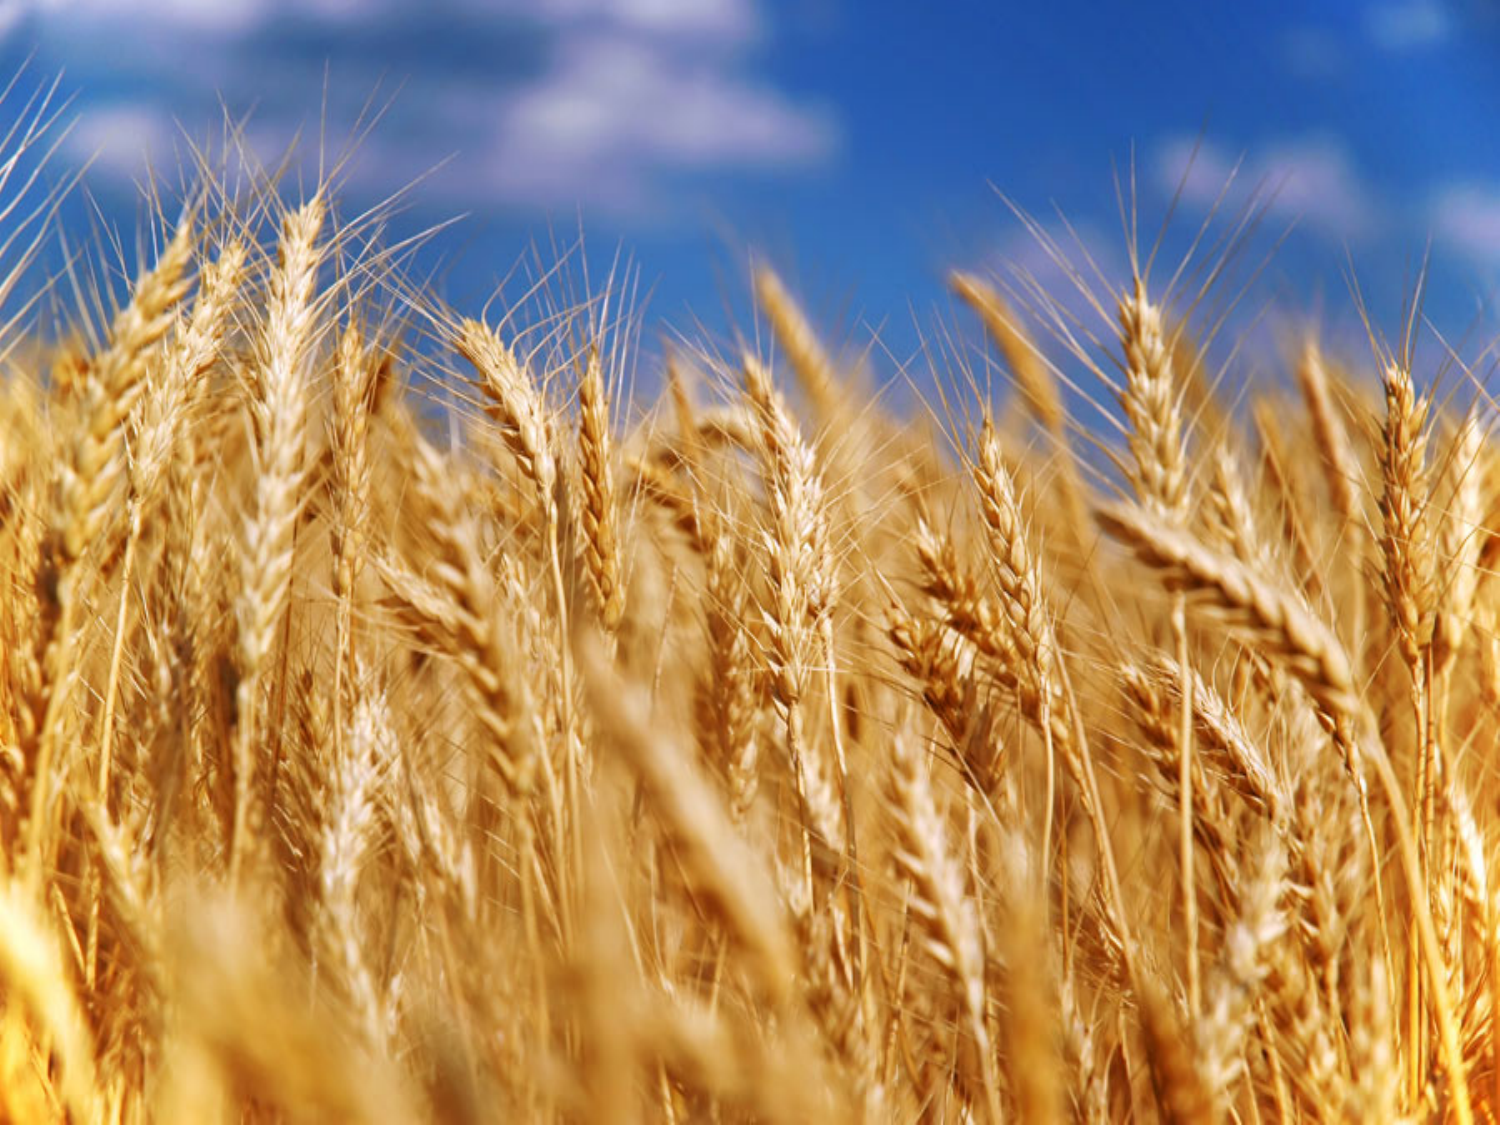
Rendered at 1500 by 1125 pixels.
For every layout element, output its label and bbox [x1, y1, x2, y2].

list [0, 0, 1500, 1125]
